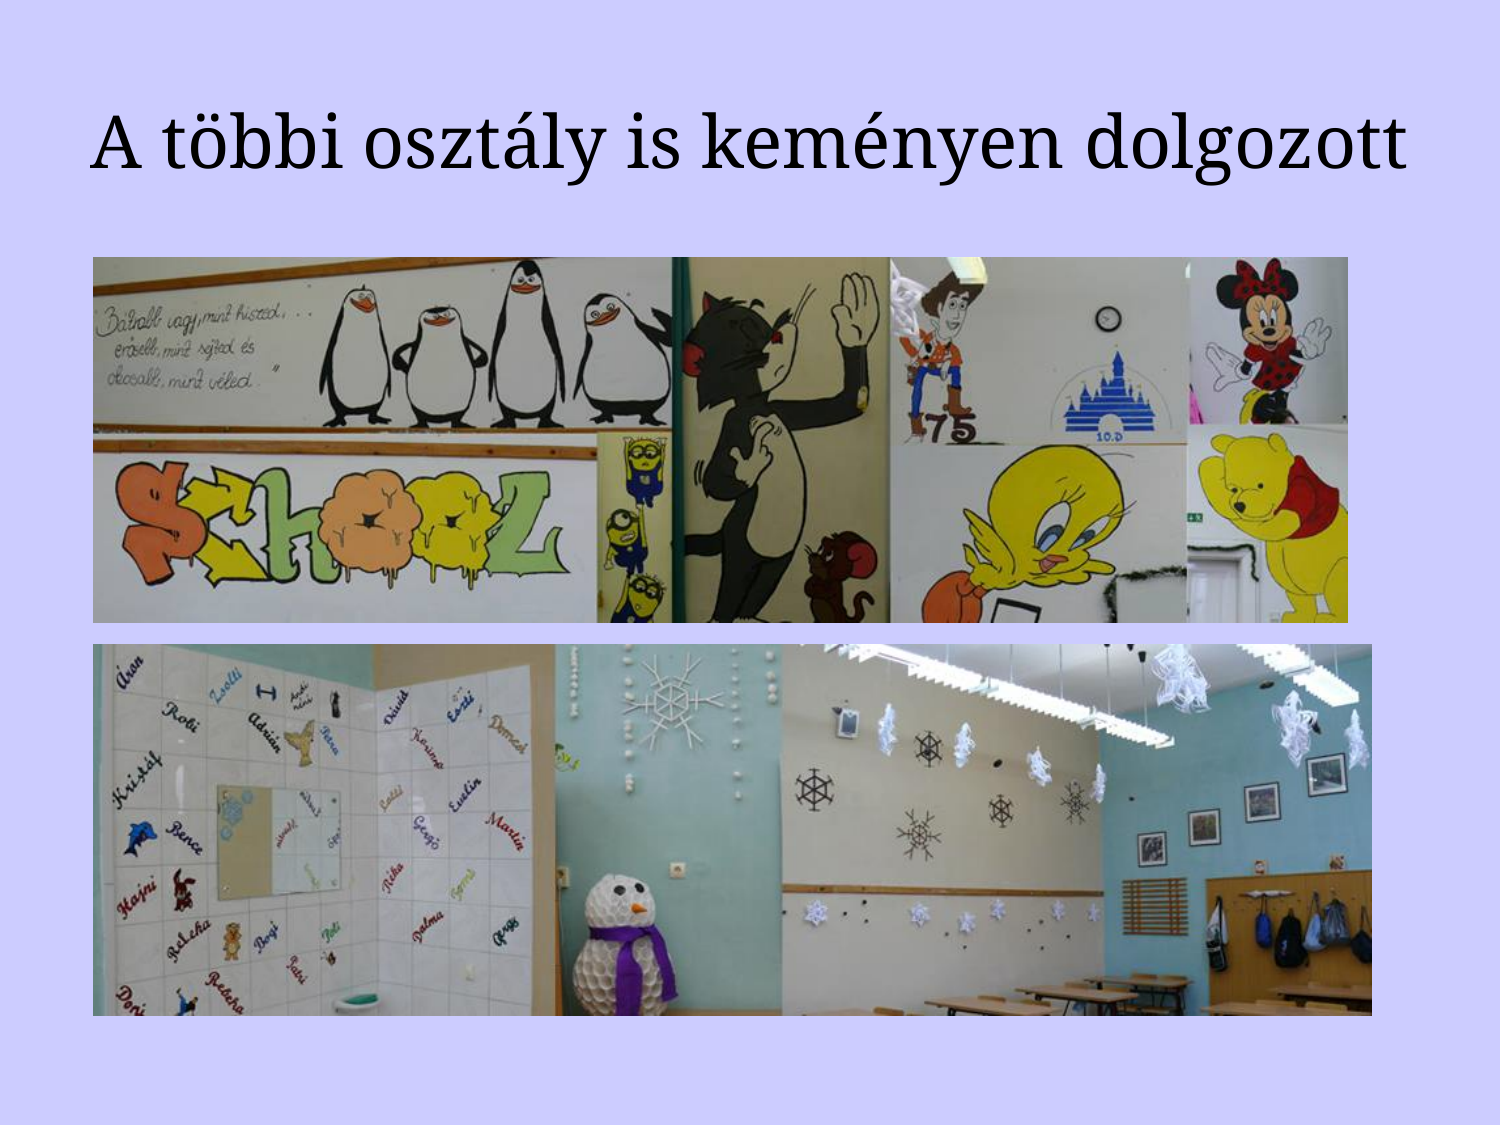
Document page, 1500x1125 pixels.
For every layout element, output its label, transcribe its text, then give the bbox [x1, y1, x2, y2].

picture [93, 257, 1348, 623]
picture [93, 644, 1372, 1016]
title A többi osztály is keményen dolgozott [75, 45, 1425, 233]
